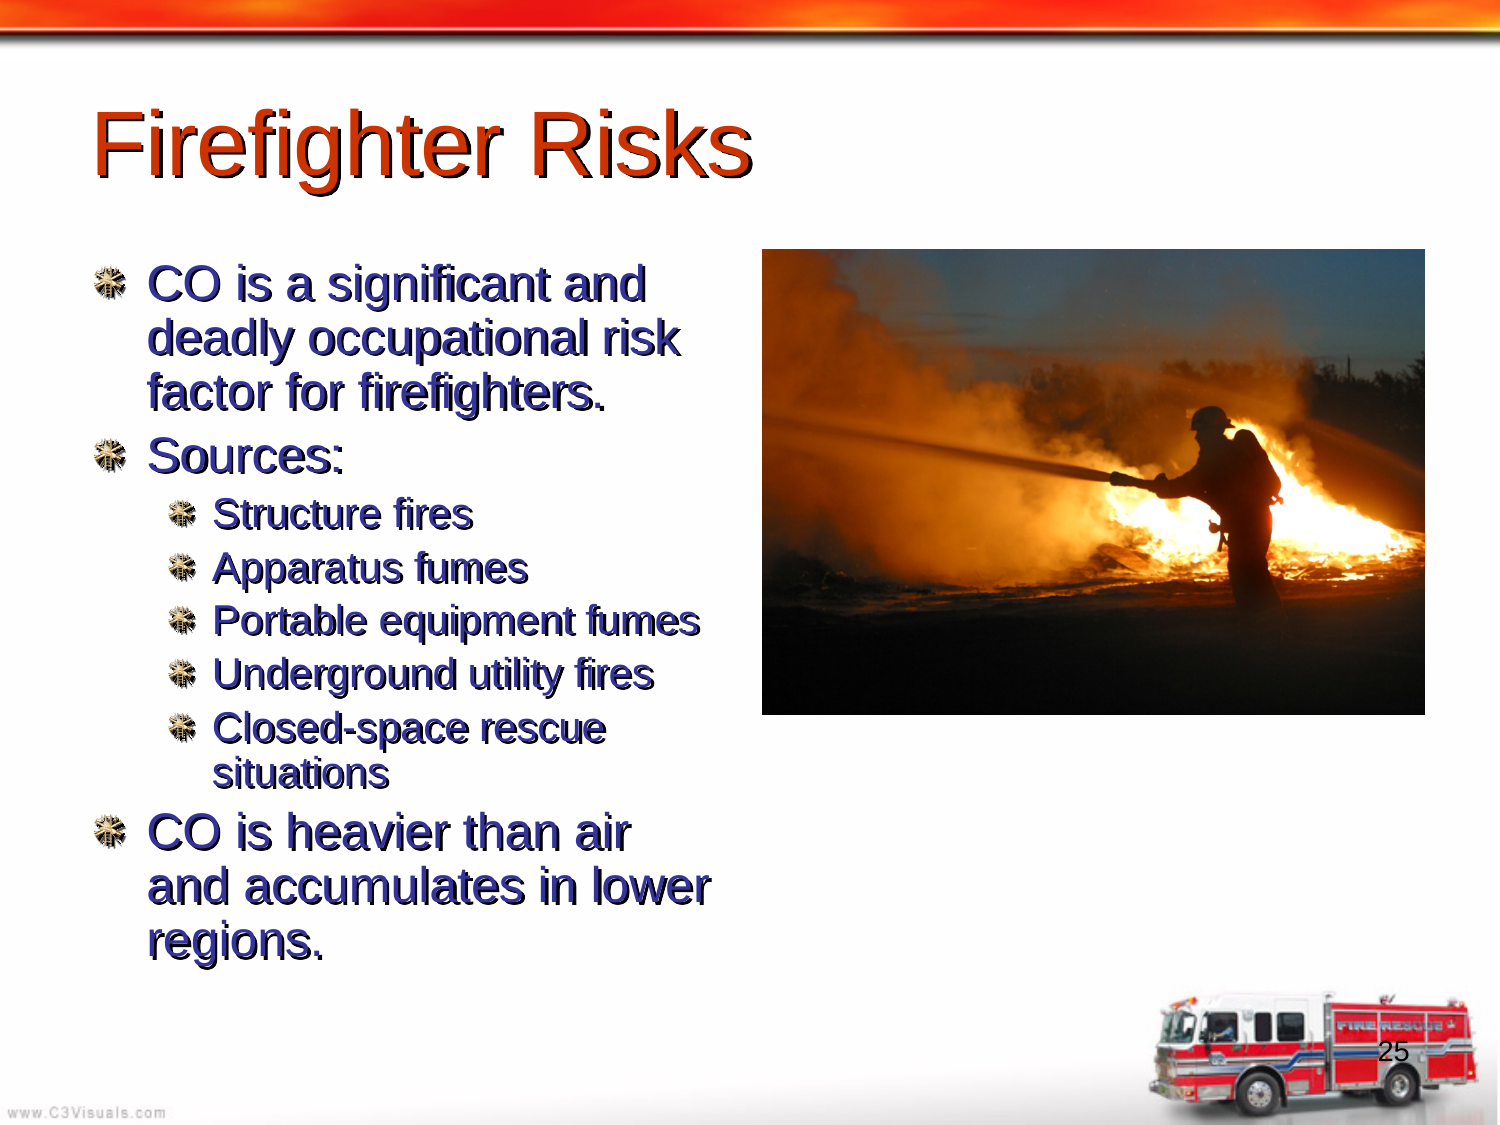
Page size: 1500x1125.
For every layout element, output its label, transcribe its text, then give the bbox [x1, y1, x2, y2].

picture [0, 0, 1500, 1125]
title Firefighter Risks [74, 44, 1426, 233]
slide_number 25 [1074, 1024, 1426, 1103]
list CO is a significant and deadly occupational risk factor for firefighters. Sources: Structure fires Apparatus fumes Portable equipment fumes Underground utility fires Closed-space rescue situations CO is heavier than air and accumulates in lower regions. [74, 249, 738, 993]
